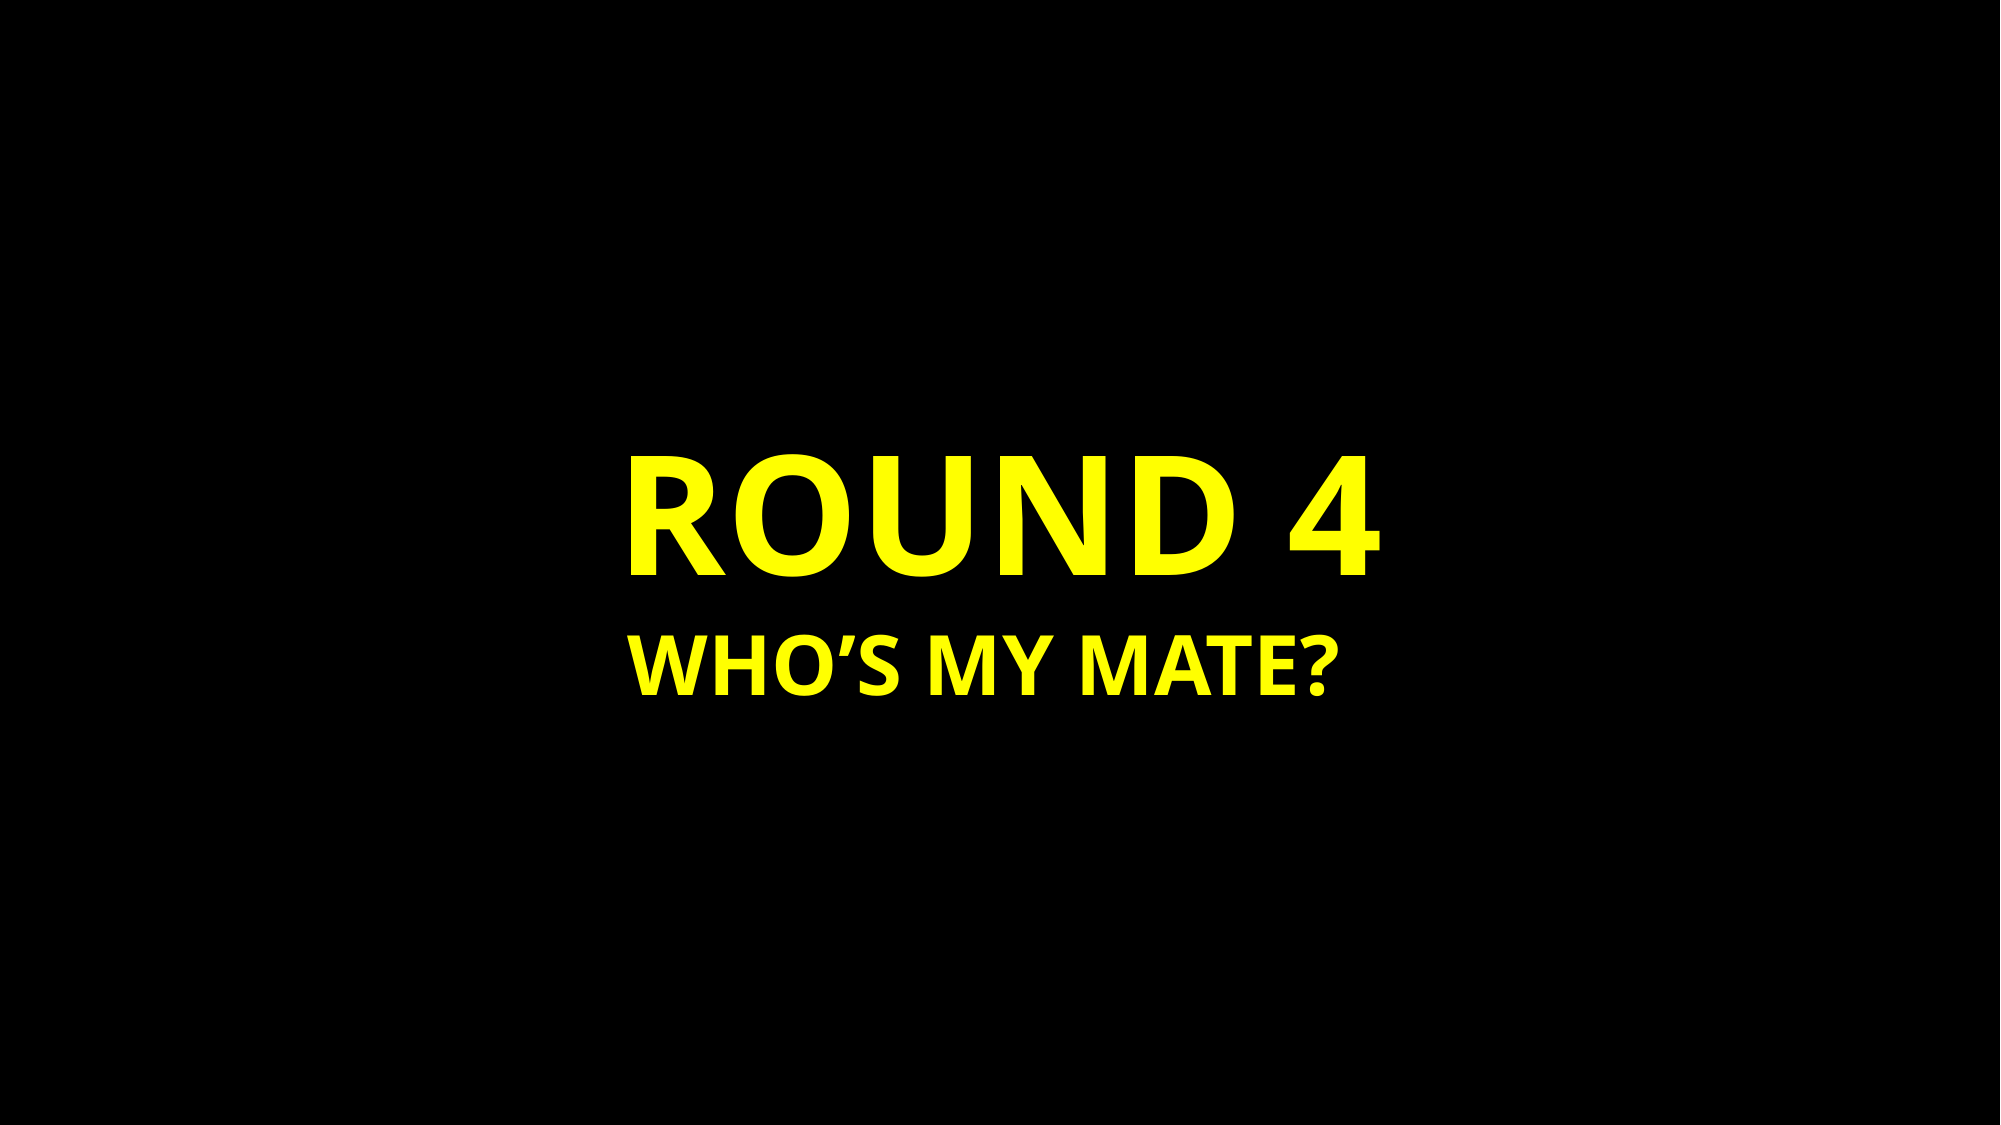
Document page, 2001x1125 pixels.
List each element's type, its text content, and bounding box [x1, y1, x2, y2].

text_box ROUND 4 [601, 400, 1399, 616]
text_box WHO’S MY MATE? [612, 604, 1356, 720]
